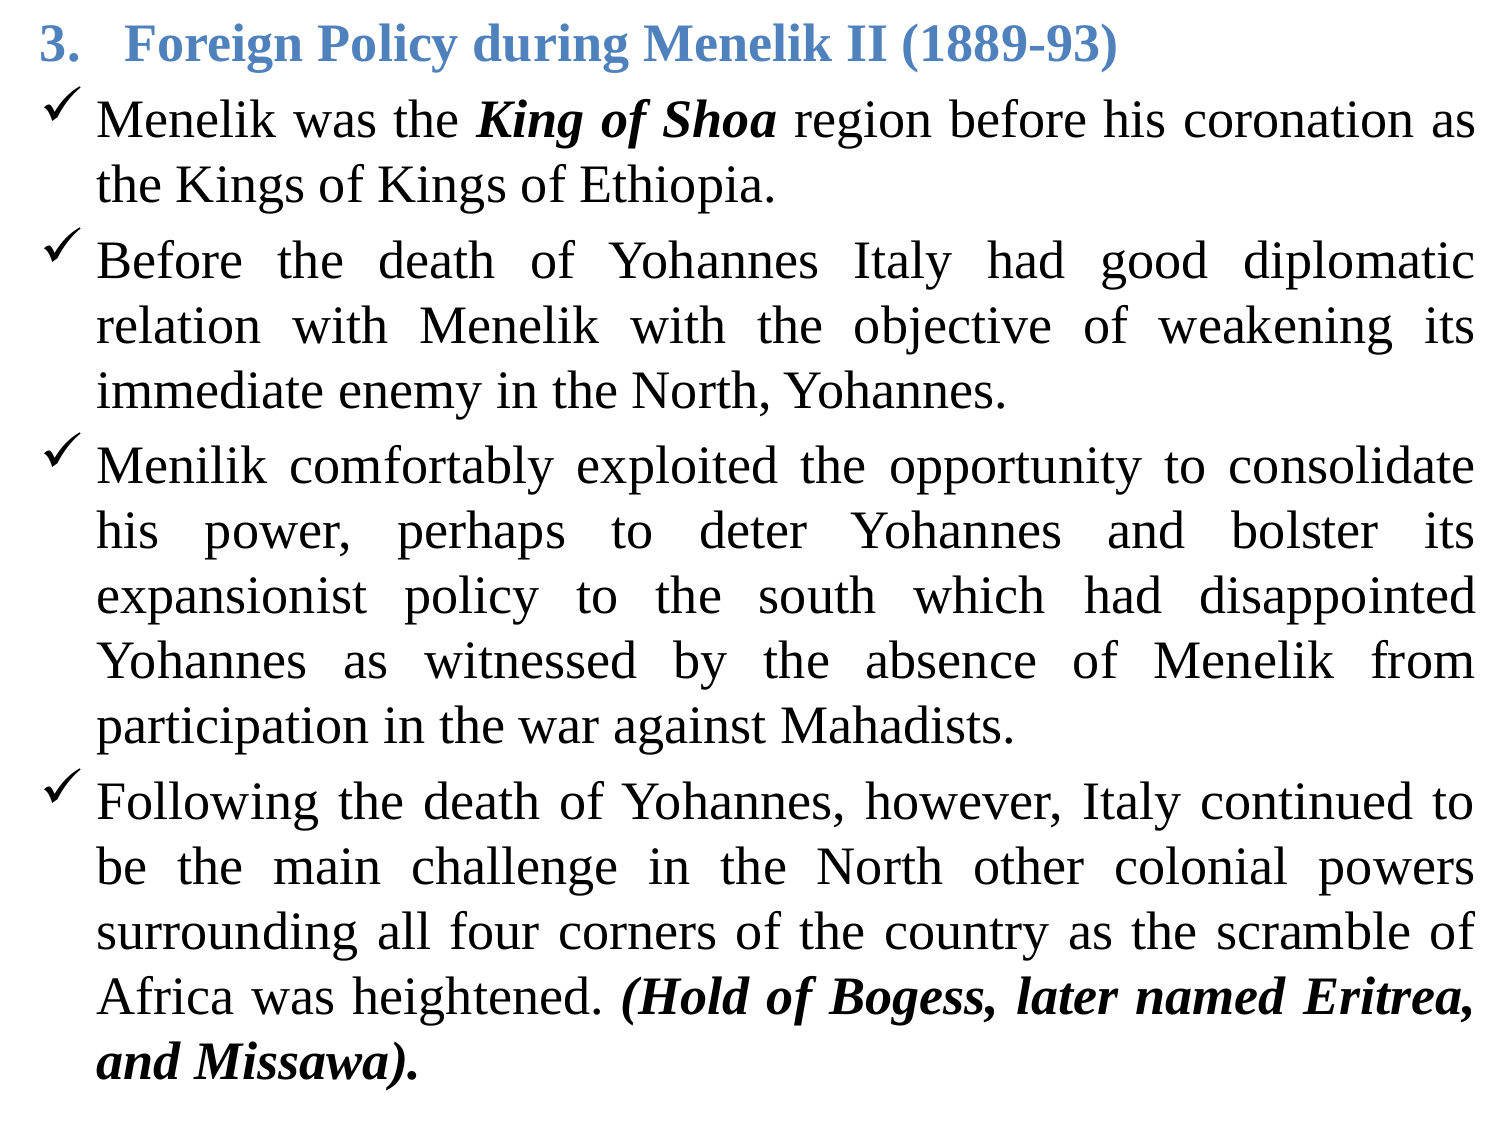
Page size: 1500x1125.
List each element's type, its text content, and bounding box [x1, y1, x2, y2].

list Foreign Policy during Menelik II (1889-93) Menelik was the King of Shoa region before his coronation as the Kings of Kings of Ethiopia. Before the death of Yohannes Italy had good diplomatic relation with Menelik with the objective of weakening its immediate enemy in the North, Yohannes. Menilik comfortably exploited the opportunity to consolidate his power, perhaps to deter Yohannes and bolster its expansionist policy to the south which had disappointed Yohannes as witnessed by the absence of Menelik from participation in the war against Mahadists. Following the death of Yohannes, however, Italy continued to be the main challenge in the North other colonial powers surrounding all four corners of the country as the scramble of Africa was heightened. (Hold of Bogess, later named Eritrea, and Missawa). [24, 0, 1493, 1125]
